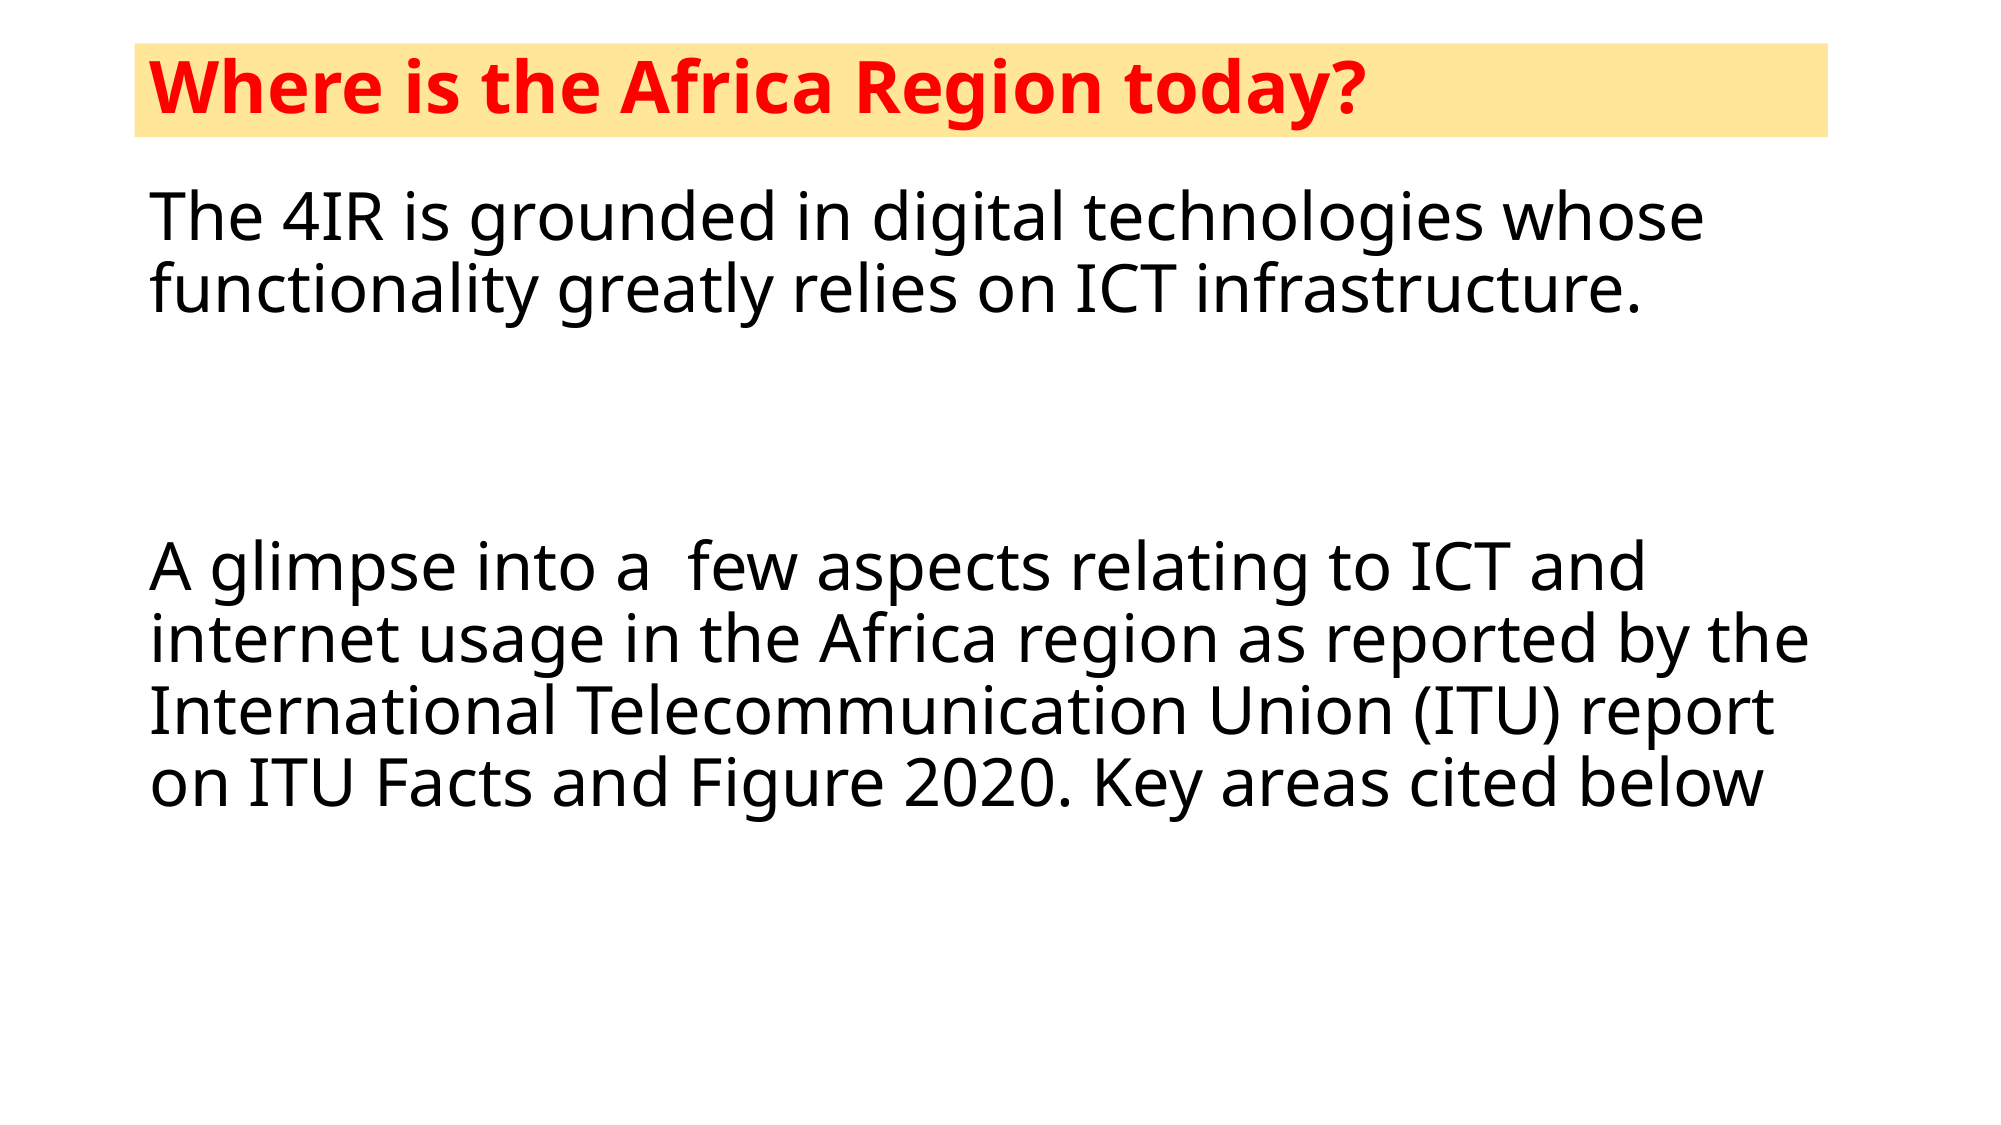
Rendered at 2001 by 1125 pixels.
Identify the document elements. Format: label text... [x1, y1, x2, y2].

list The 4IR is grounded in digital technologies whose functionality greatly relies on ICT infrastructure. A glimpse into a few aspects relating to ICT and internet usage in the Africa region as reported by the International Telecommunication Union (ITU) report on ITU Facts and Figure 2020. Key areas cited below [134, 175, 1866, 1039]
text_box Where is the Africa Region today? [134, 43, 1828, 138]
